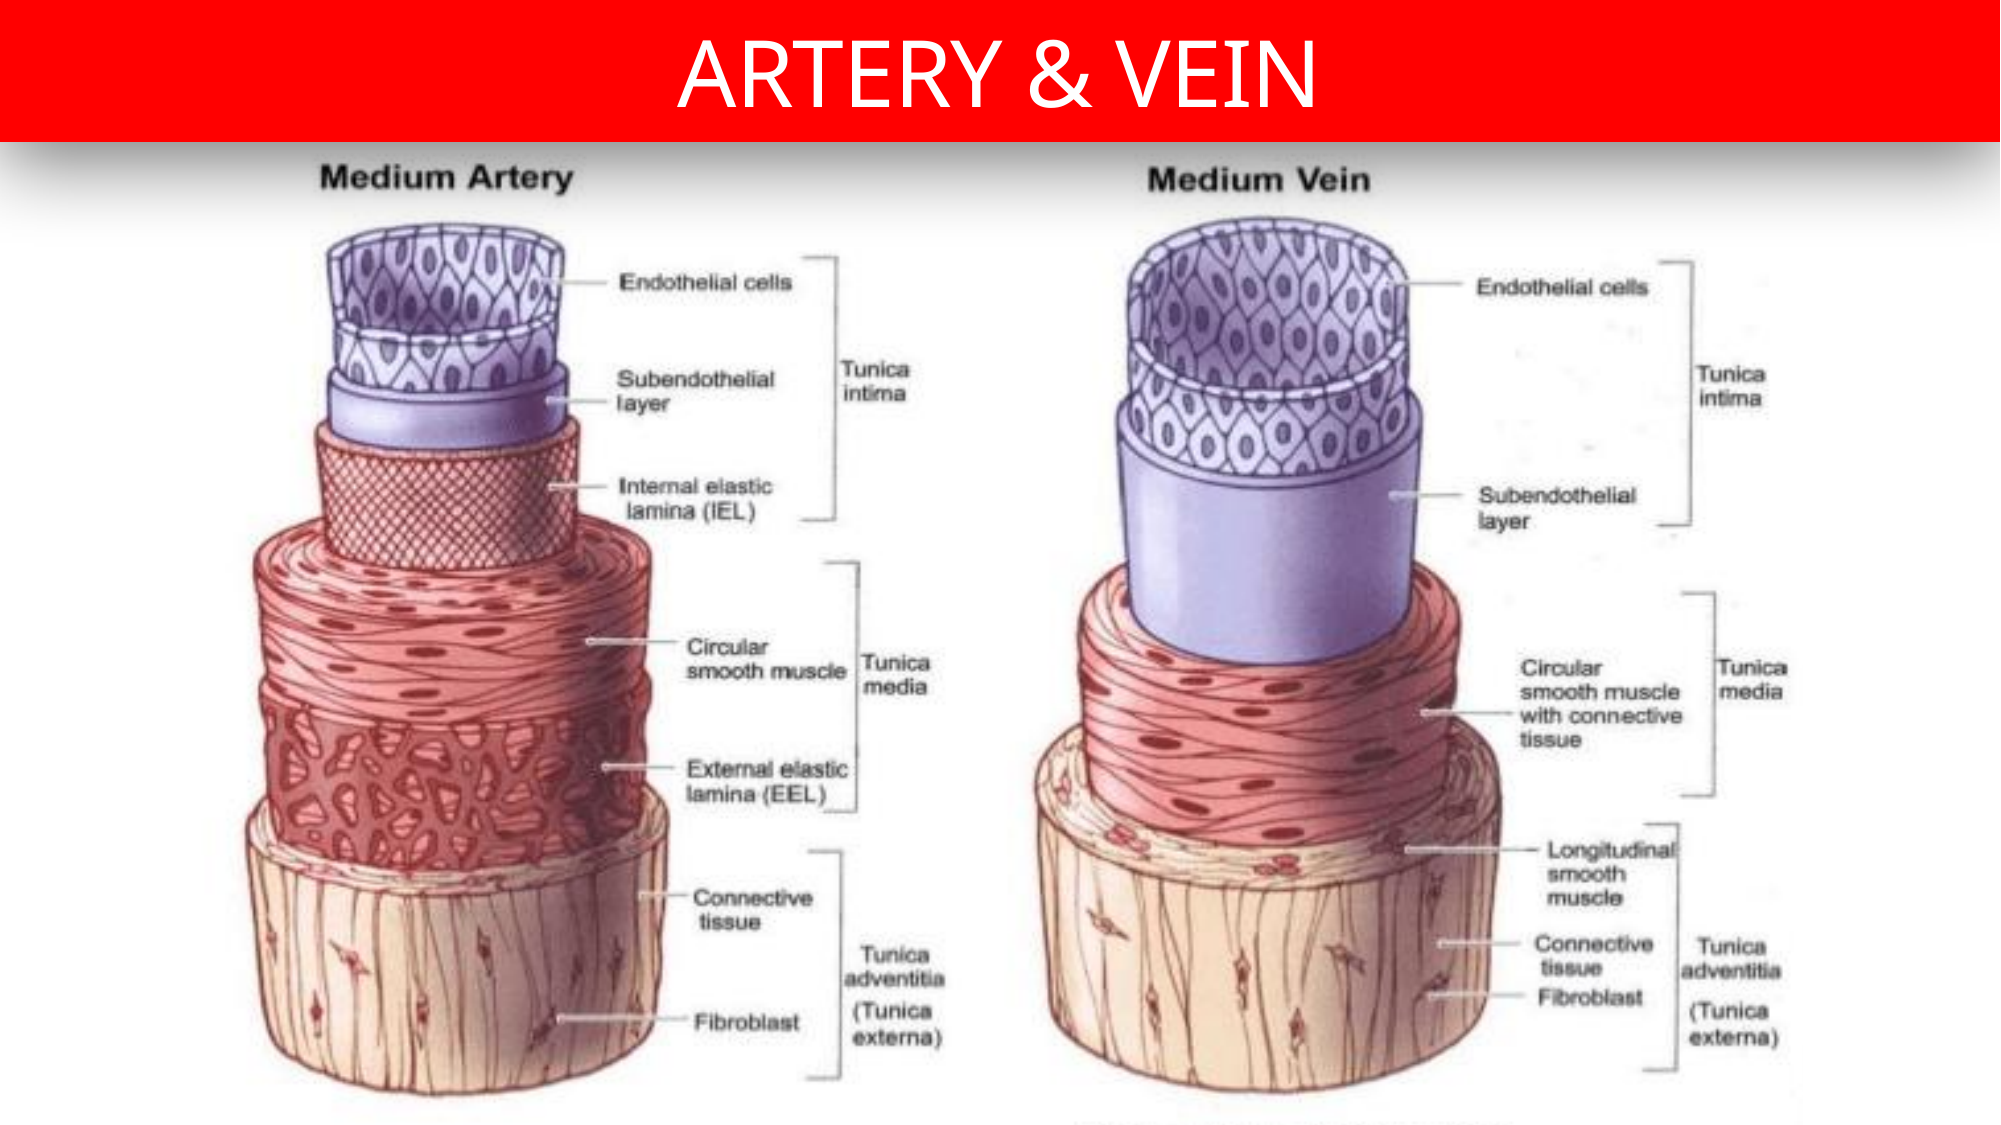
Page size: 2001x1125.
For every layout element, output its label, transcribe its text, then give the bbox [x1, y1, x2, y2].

text_box ARTERY & VEIN [0, 0, 2000, 142]
picture [197, 141, 1803, 1125]
